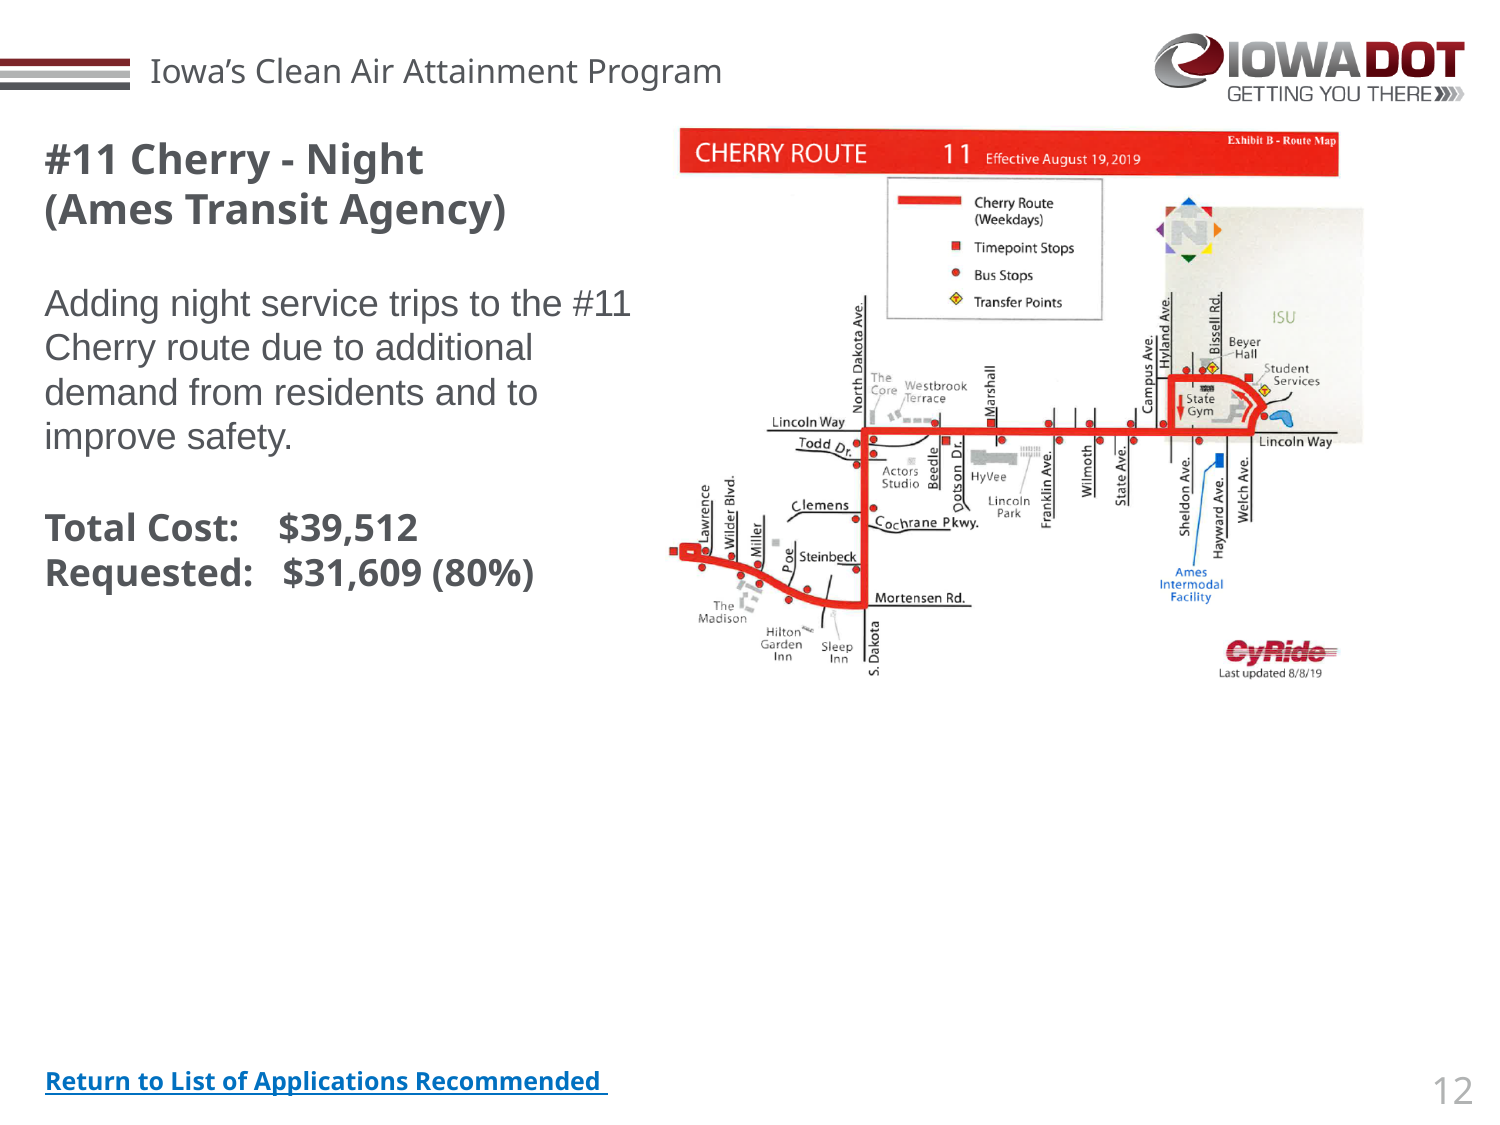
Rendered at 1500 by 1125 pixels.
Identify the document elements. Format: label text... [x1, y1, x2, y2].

picture [656, 23, 1471, 765]
text_box #11 Cherry - Night (Ames Transit Agency) Adding night service trips to the #11 Cherry route due to additional demand from residents and to improve safety. Total Cost: $39,512 Requested: $31,609 (80%) [29, 125, 656, 948]
text_box Return to List of Applications Recommended [30, 1058, 680, 1108]
